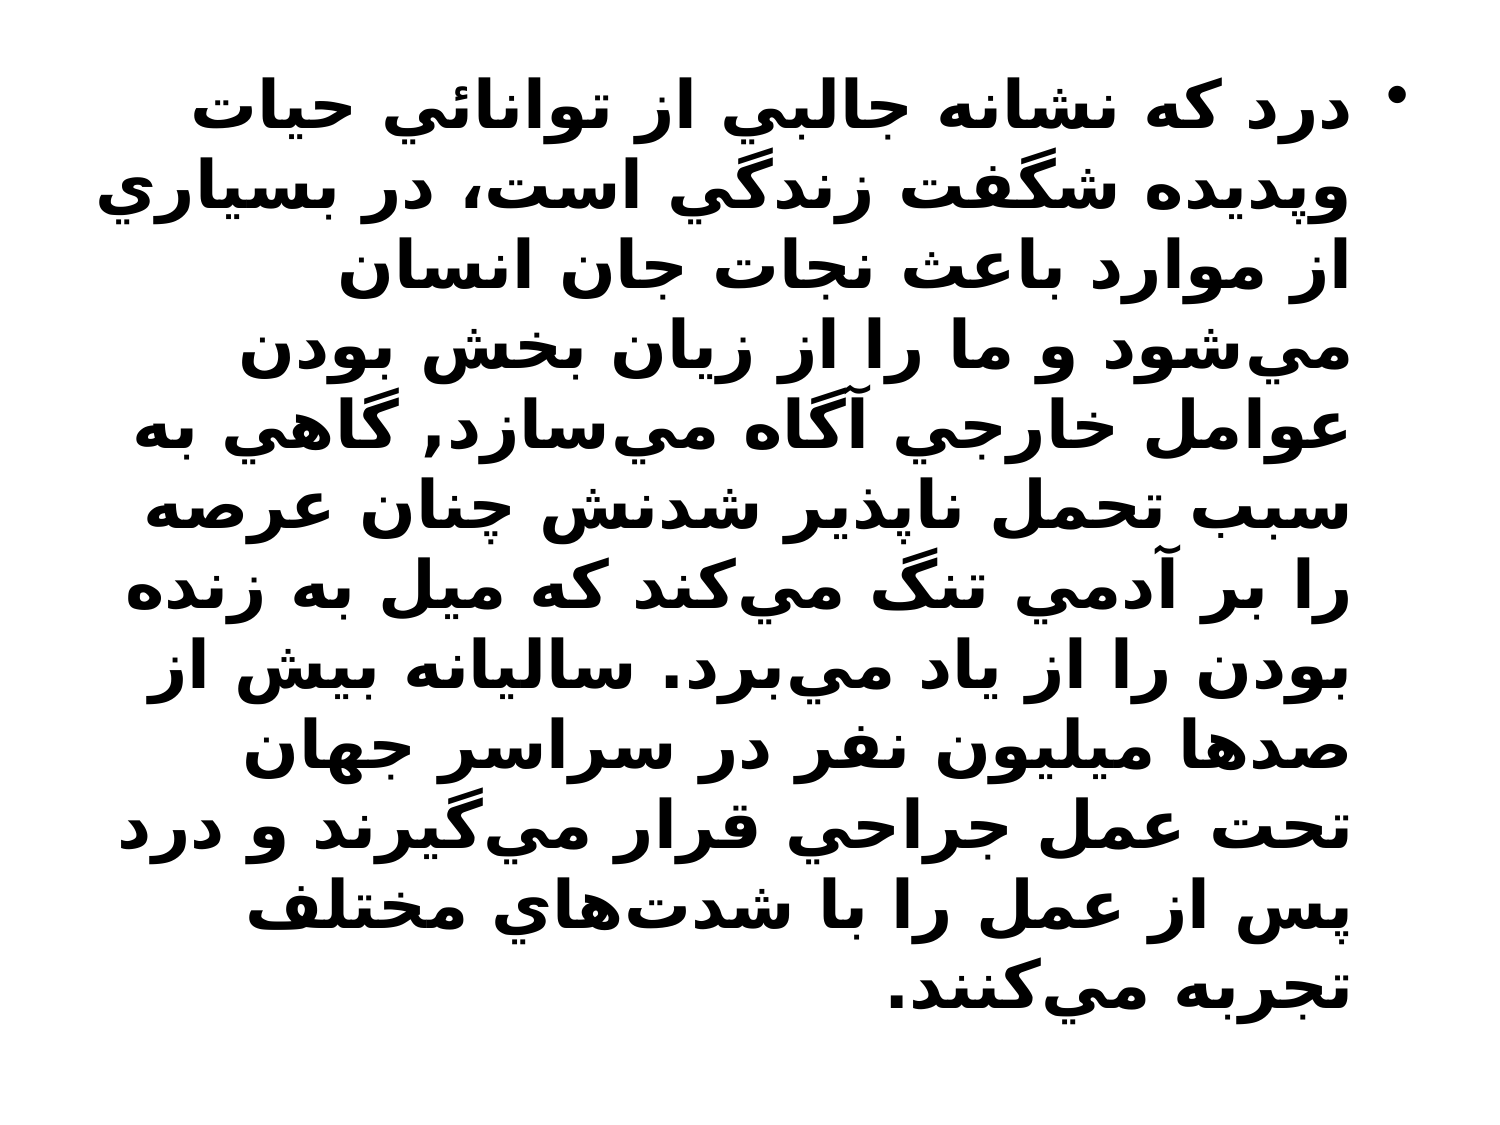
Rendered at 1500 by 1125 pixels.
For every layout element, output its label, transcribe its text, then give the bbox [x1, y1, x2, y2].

list درد كه نشانه جالبي از توانائي حيات وپديده شگفت زندگي است، در بسياري از موارد باعث نجات جان انسان مي‌شود و ما را از زيان بخش بودن عوامل خارجي آگاه مي‌سازد, گاهي به سبب تحمل ناپذير شدنش چنان عرصه را بر آدمي تنگ مي‌كند كه ميل به زنده بودن را از ياد مي‌برد. ساليانه بيش از صدها ميليون نفر در سراسر جهان تحت عمل جراحي قرار مي‌گيرند و درد پس از عمل را با شدت‌هاي مختلف تجربه مي‌كنند. [75, 54, 1425, 1005]
